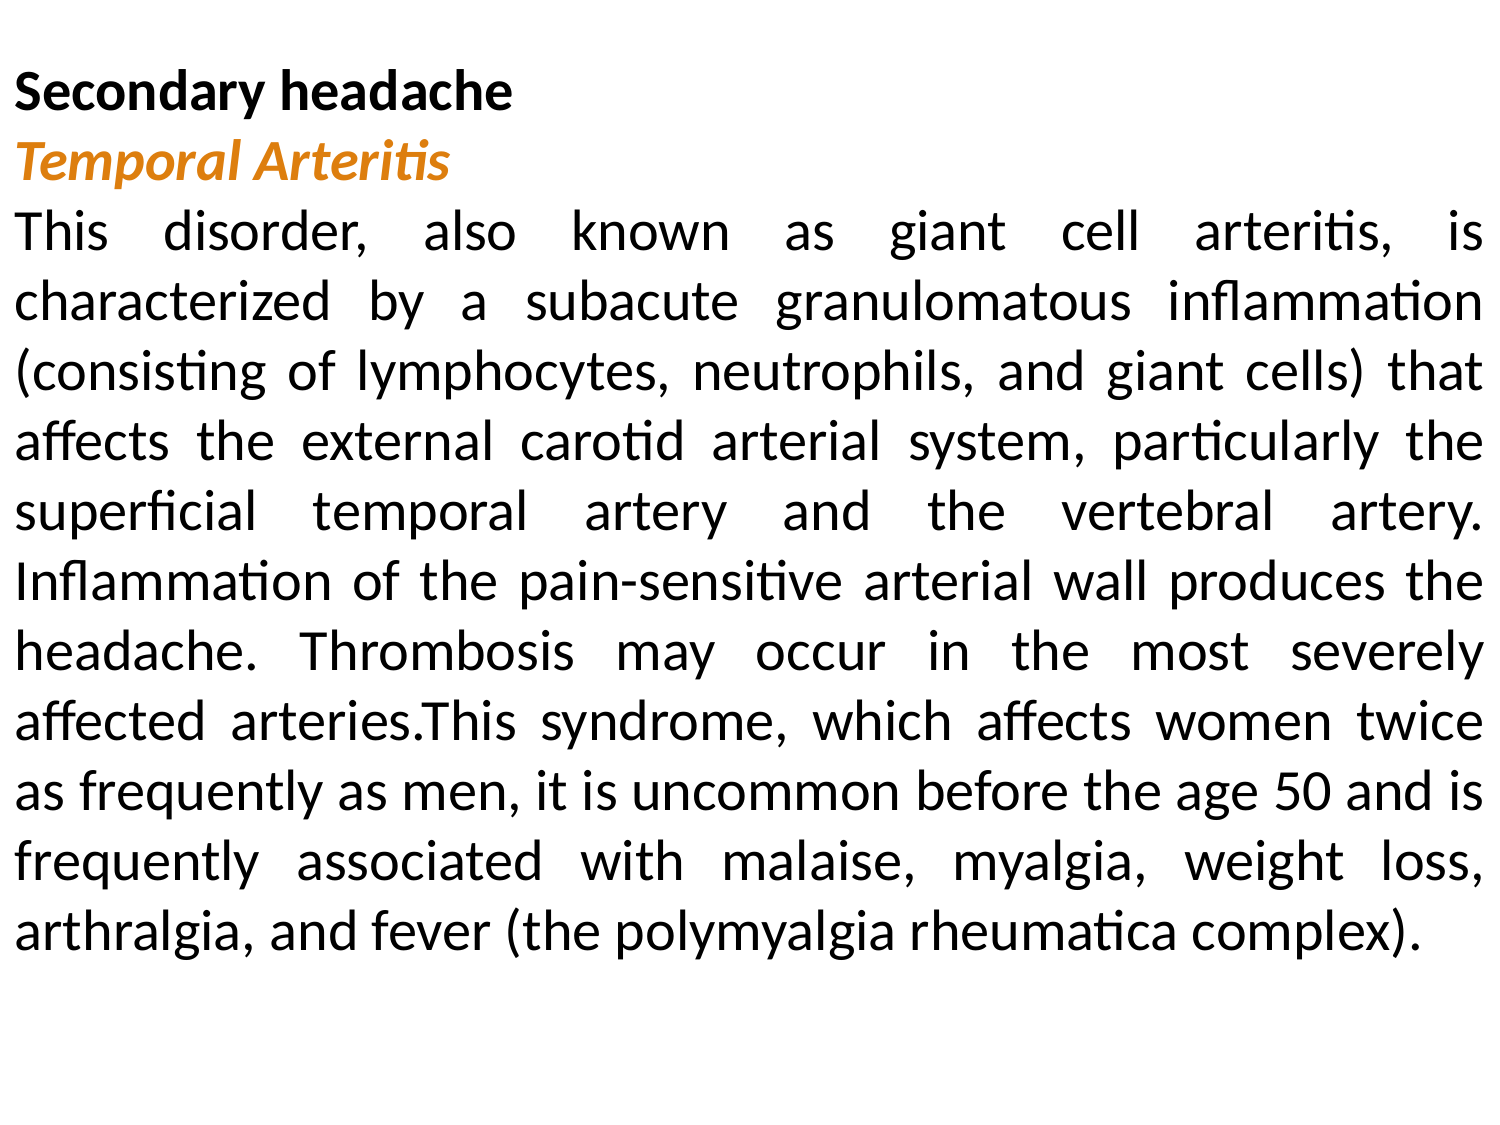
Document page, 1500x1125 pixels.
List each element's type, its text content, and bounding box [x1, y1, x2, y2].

text_box Secondary headache Temporal Arteritis This disorder, also known as giant cell arteritis, is characterized by a subacute granulomatous inflammation (consisting of lymphocytes, neutrophils, and giant cells) that affects the external carotid arterial system, particularly the superficial temporal artery and the vertebral artery. Inflammation of the pain-sensitive arterial wall produces the headache. Thrombosis may occur in the most severely affected arteries.This syndrome, which affects women twice as frequently as men, it is uncommon before the age 50 and is frequently associated with malaise, myalgia, weight loss, arthralgia, and fever (the polymyalgia rheumatica complex). [0, 0, 1500, 970]
